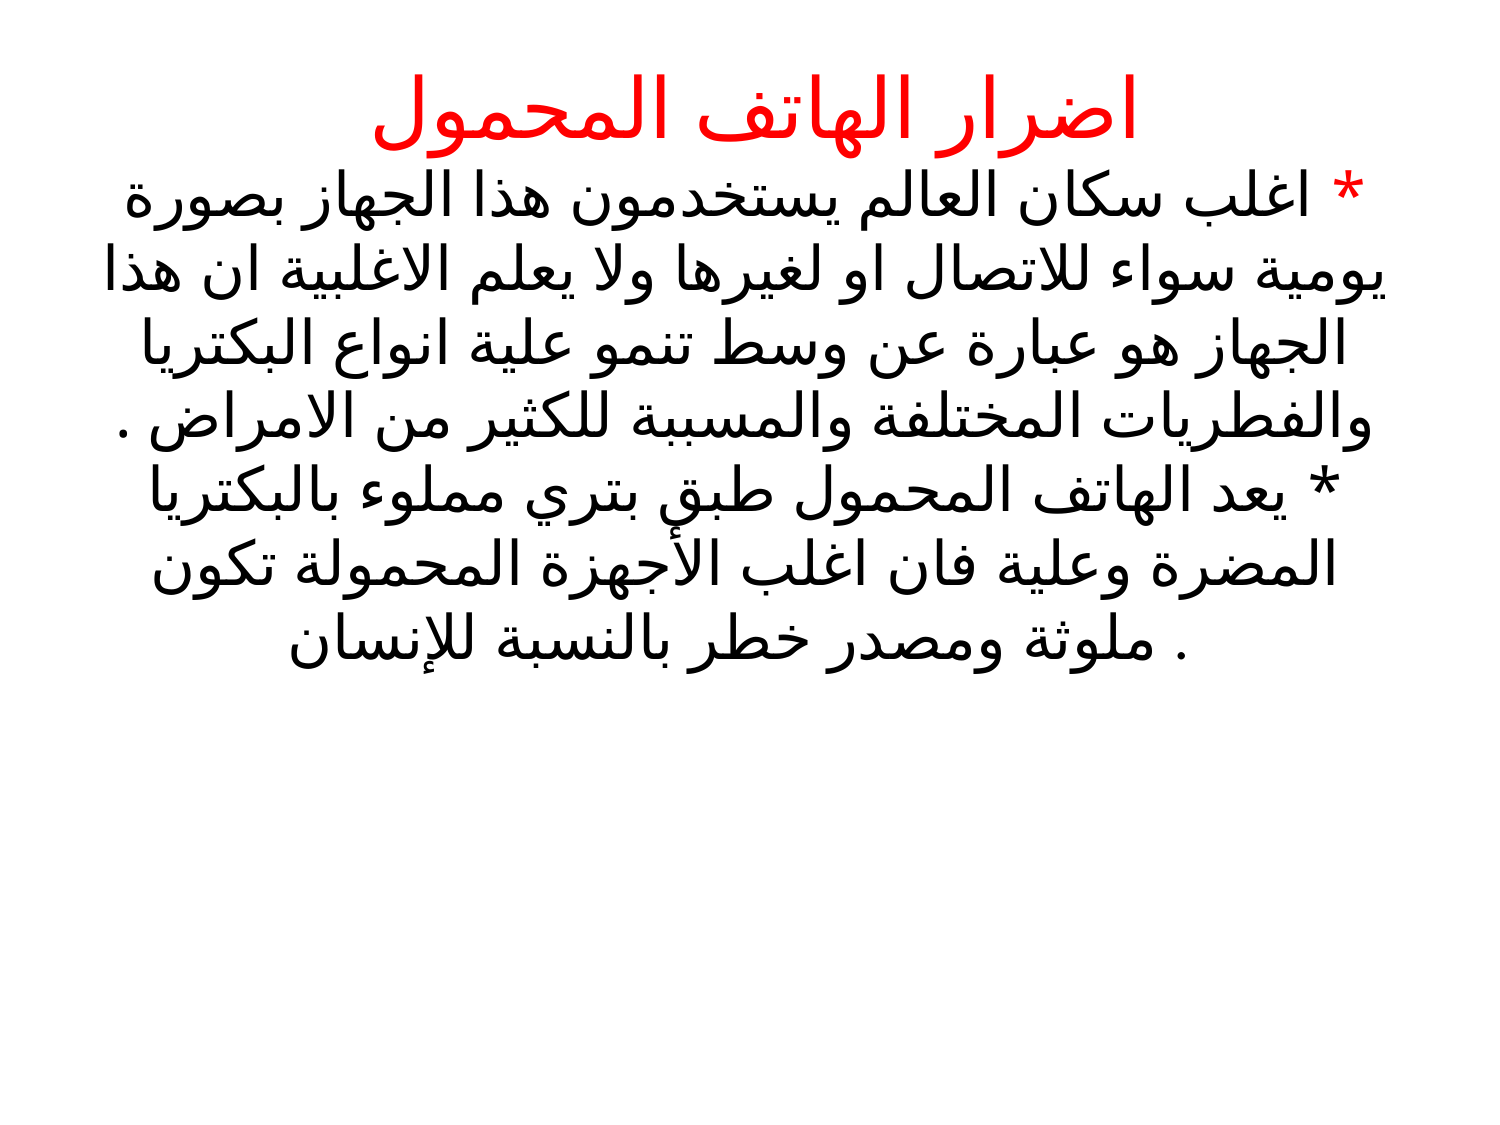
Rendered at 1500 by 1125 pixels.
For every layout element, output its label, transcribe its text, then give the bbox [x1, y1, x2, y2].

title اضرار الهاتف المحمول * اغلب سكان العالم يستخدمون هذا الجهاز بصورة يومية سواء للاتصال او لغيرها ولا يعلم الاغلبية ان هذا الجهاز هو عبارة عن وسط تنمو علية انواع البكتريا والفطريات المختلفة والمسببة للكثير من الامراض . * يعد الهاتف المحمول طبق بتري مملوء بالبكتريا المضرة وعلية فان اغلب الأجهزة المحمولة تكون ملوثة ومصدر خطر بالنسبة للإنسان . [70, 46, 1421, 811]
